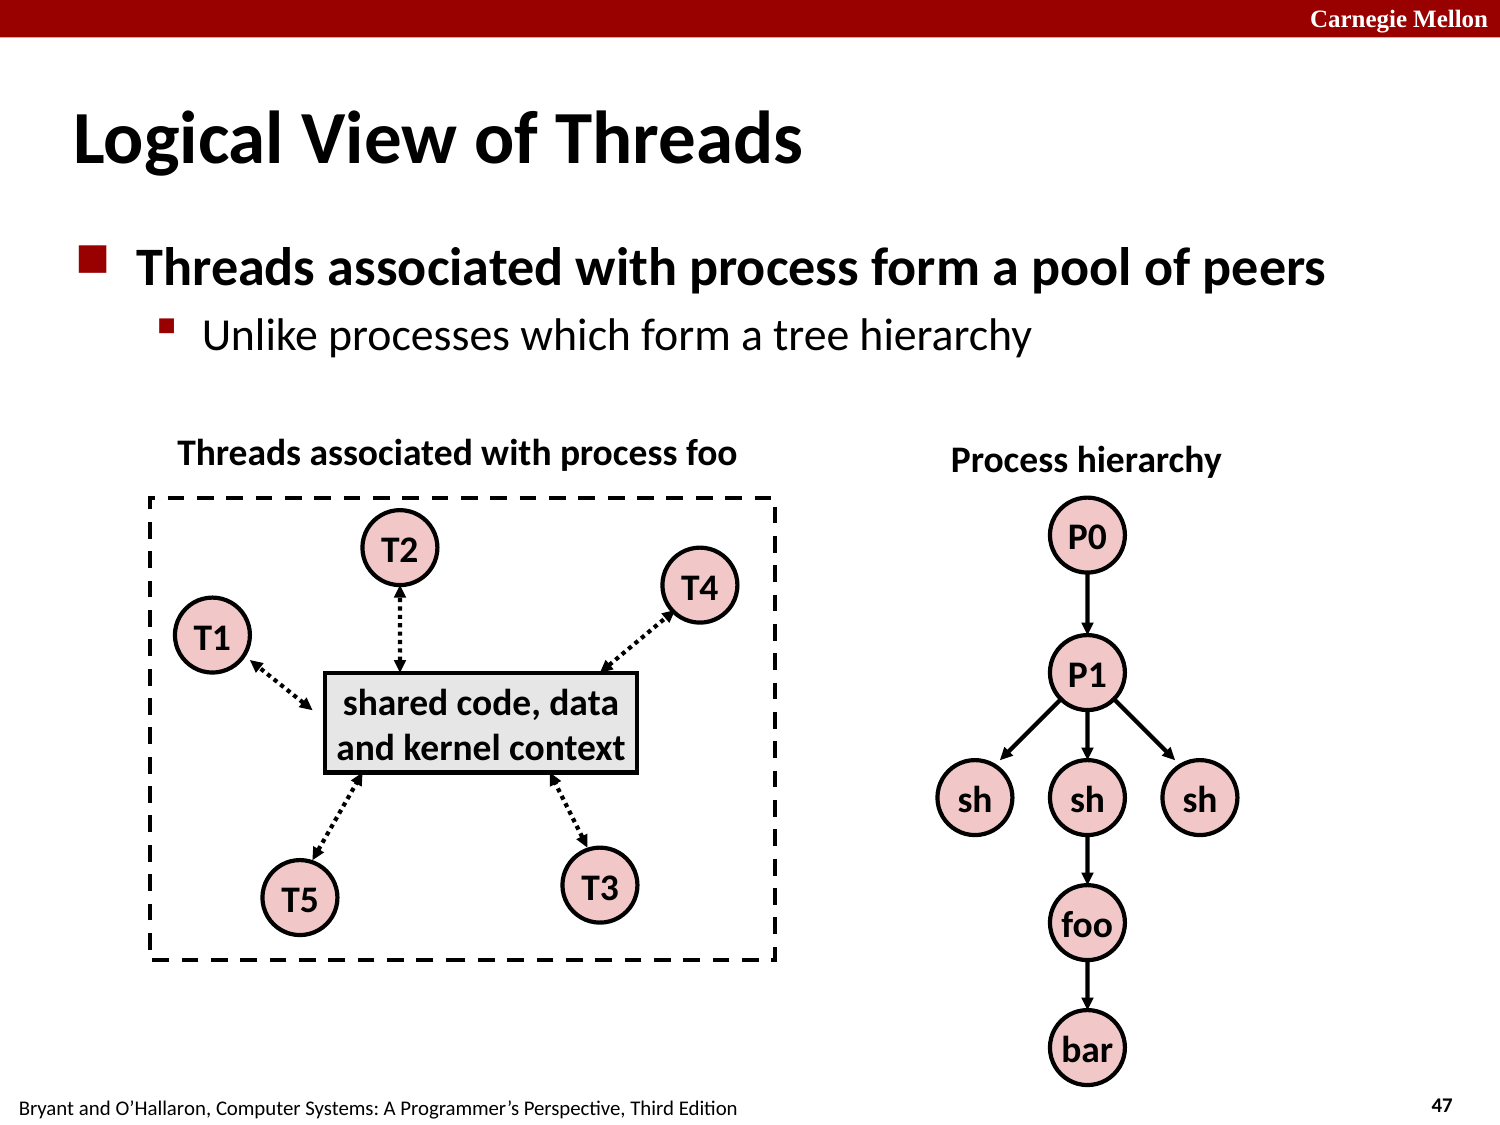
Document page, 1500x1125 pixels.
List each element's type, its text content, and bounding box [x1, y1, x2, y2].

text_box foo [1049, 885, 1125, 961]
text_box T3 [562, 847, 638, 923]
text_box [150, 497, 775, 961]
text_box [249, 660, 313, 711]
text_box P1 [1049, 635, 1125, 711]
list Threads associated with process form a pool of peers Unlike processes which form a tree hierarchy [64, 223, 1361, 1040]
text_box [1081, 710, 1094, 761]
text_box T4 [662, 547, 738, 623]
text_box [393, 585, 407, 598]
text_box [312, 843, 324, 861]
text_box Process hierarchy [935, 427, 1237, 488]
text_box [1081, 572, 1094, 636]
text_box [661, 610, 676, 623]
text_box T2 [362, 510, 438, 586]
text_box [1081, 960, 1094, 1011]
text_box [600, 655, 620, 673]
text_box T5 [262, 860, 338, 936]
text_box P0 [1049, 497, 1125, 573]
text_box [393, 659, 407, 673]
text_box sh [1162, 760, 1238, 836]
text_box Threads associated with process foo [162, 420, 754, 481]
title Logical View of Threads [58, 71, 1305, 197]
text_box [350, 772, 363, 787]
text_box shared code, data and kernel context [324, 672, 638, 773]
text_box [576, 830, 588, 848]
text_box sh [1049, 760, 1125, 836]
text_box bar [1049, 1010, 1125, 1086]
text_box [1112, 697, 1175, 761]
text_box [549, 772, 562, 789]
text_box [999, 697, 1063, 761]
text_box [1081, 835, 1094, 886]
text_box sh [937, 760, 1013, 836]
